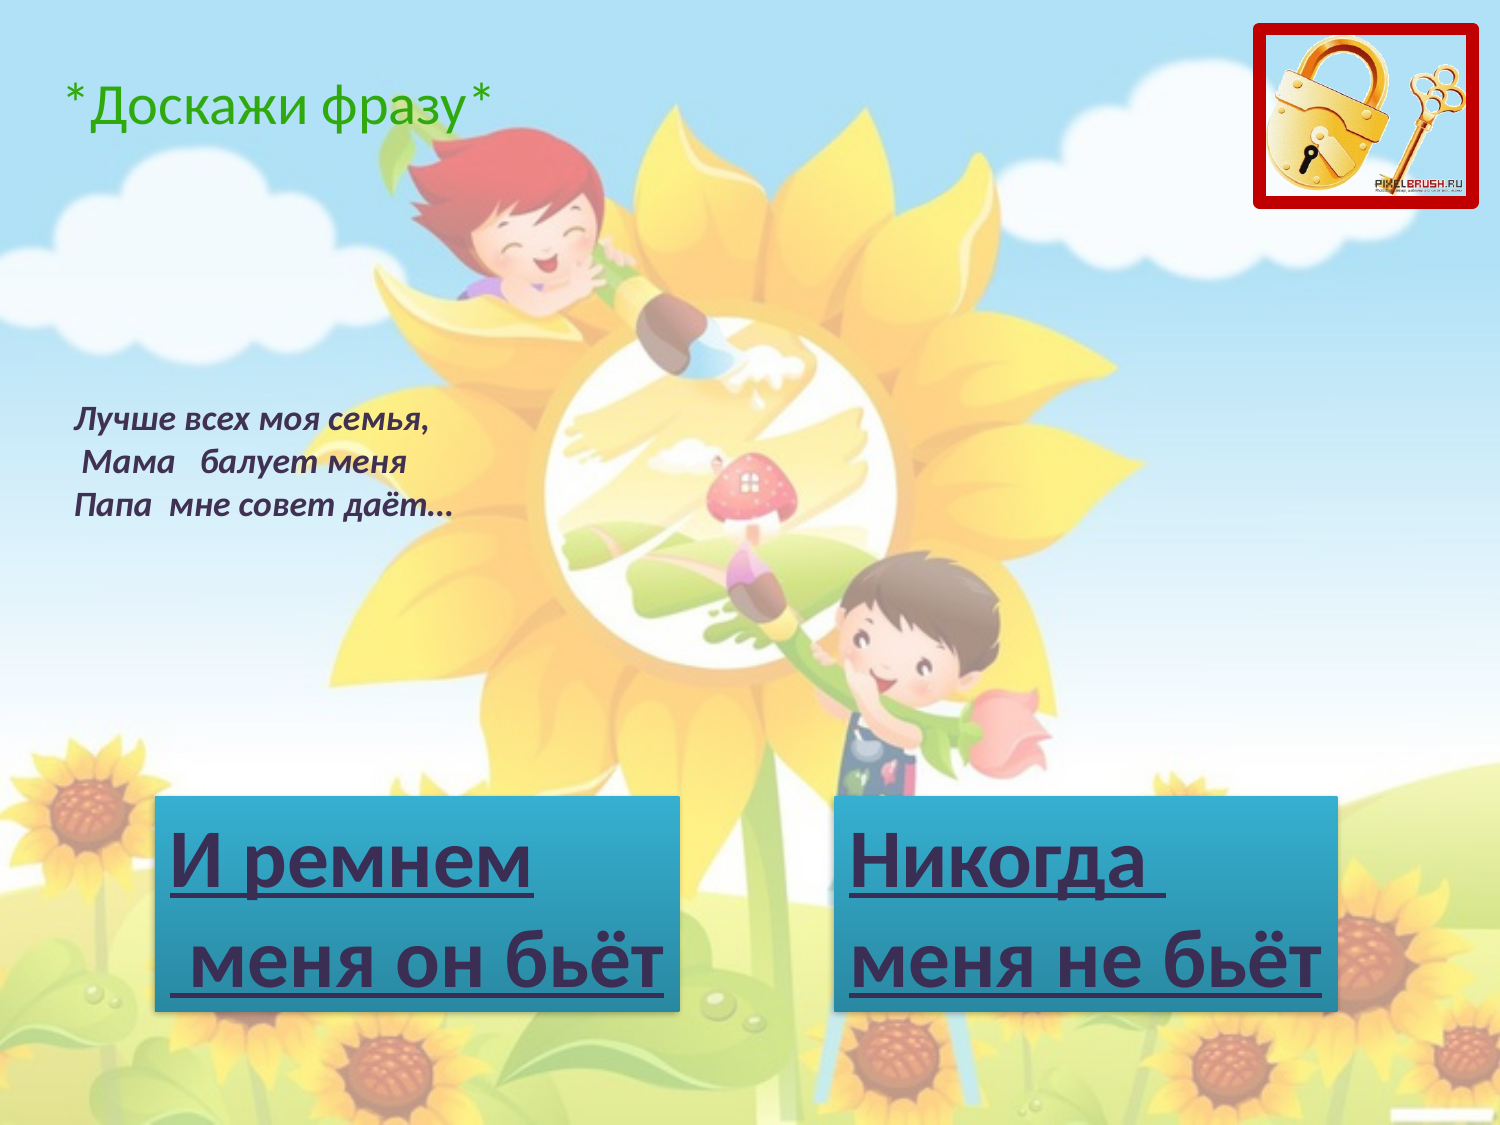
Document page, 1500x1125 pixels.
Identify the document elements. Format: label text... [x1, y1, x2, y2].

text_box И ремнем меня он бьёт [154, 796, 680, 1012]
picture [1265, 34, 1467, 197]
text_box *Доскажи фразу* [46, 58, 886, 144]
text_box Никогда меня не бьёт [834, 796, 1338, 1012]
title Лучше всех моя семья, Мама балует меня Папа мне совет даёт… [58, 386, 1409, 575]
